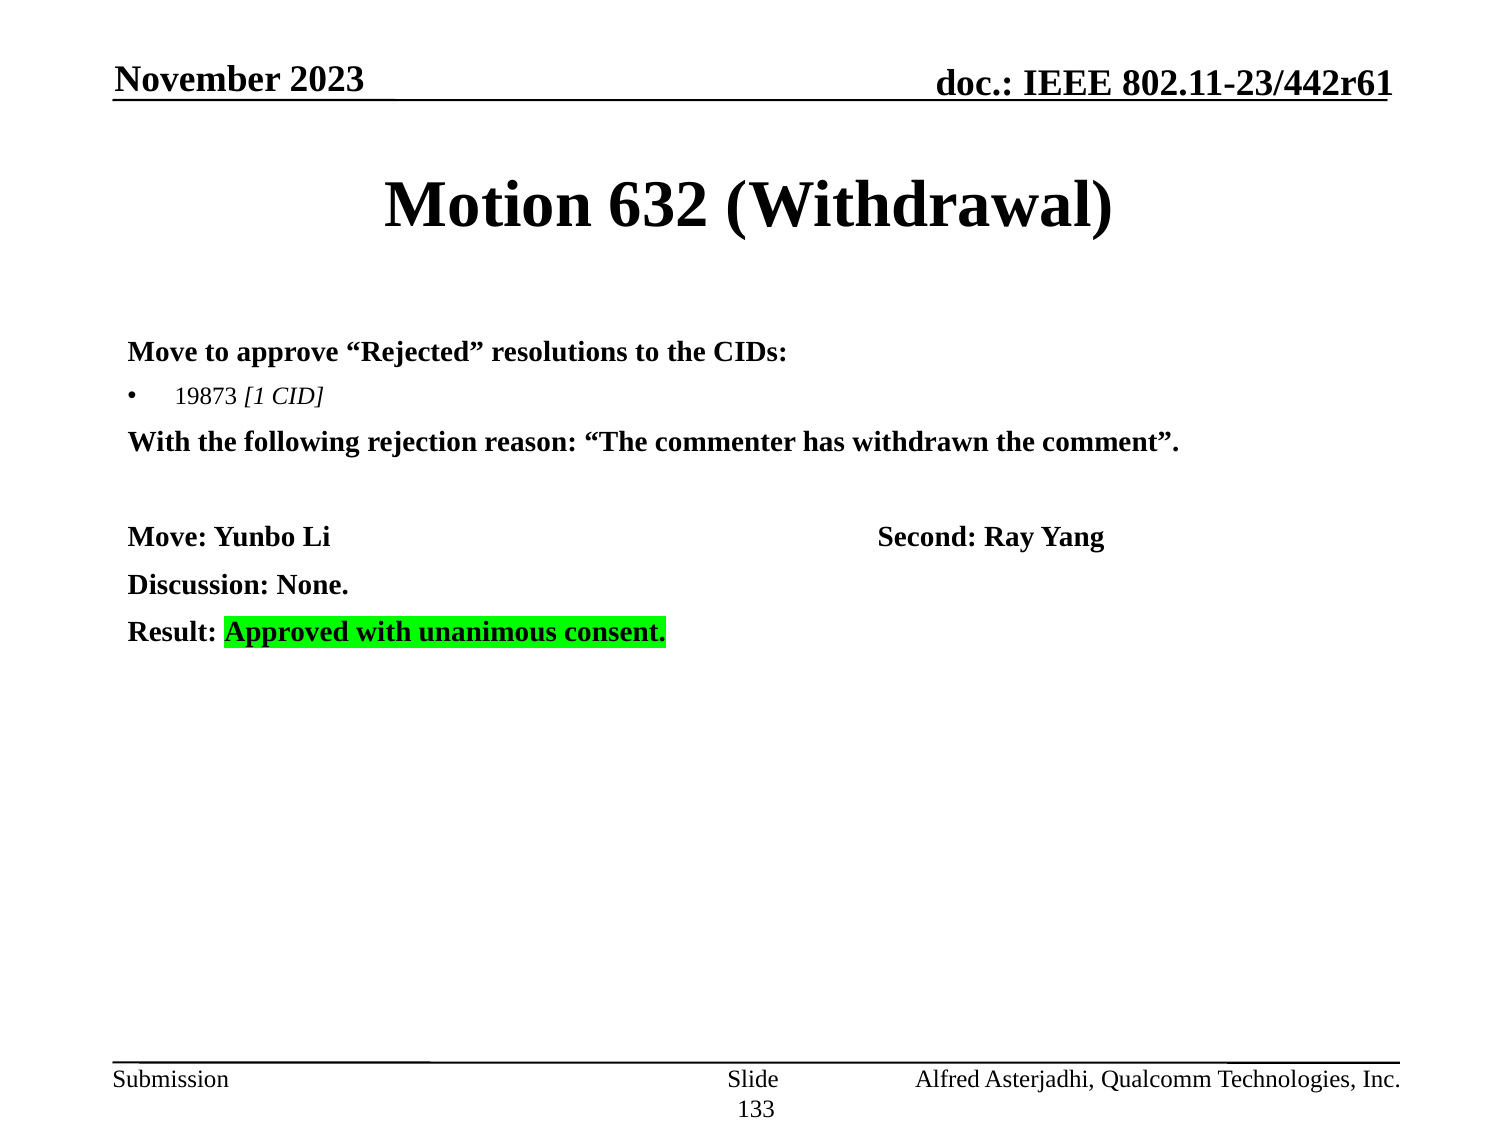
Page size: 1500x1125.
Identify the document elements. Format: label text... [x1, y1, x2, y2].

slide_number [114, 54, 423, 100]
list Move to approve “Rejected” resolutions to the CIDs: 19873 [1 CID] With the following rejection reason: “The commenter has withdrawn the comment”. Move: Yunbo Li Second: Ray Yang Discussion: None. Result: Approved with unanimous consent. [112, 324, 1388, 1063]
title Motion 632 (Withdrawal) [112, 112, 1388, 288]
slide_number Slide 133 [712, 1061, 800, 1123]
footer Alfred Asterjadhi, Qualcomm Technologies, Inc. [878, 1061, 1402, 1093]
